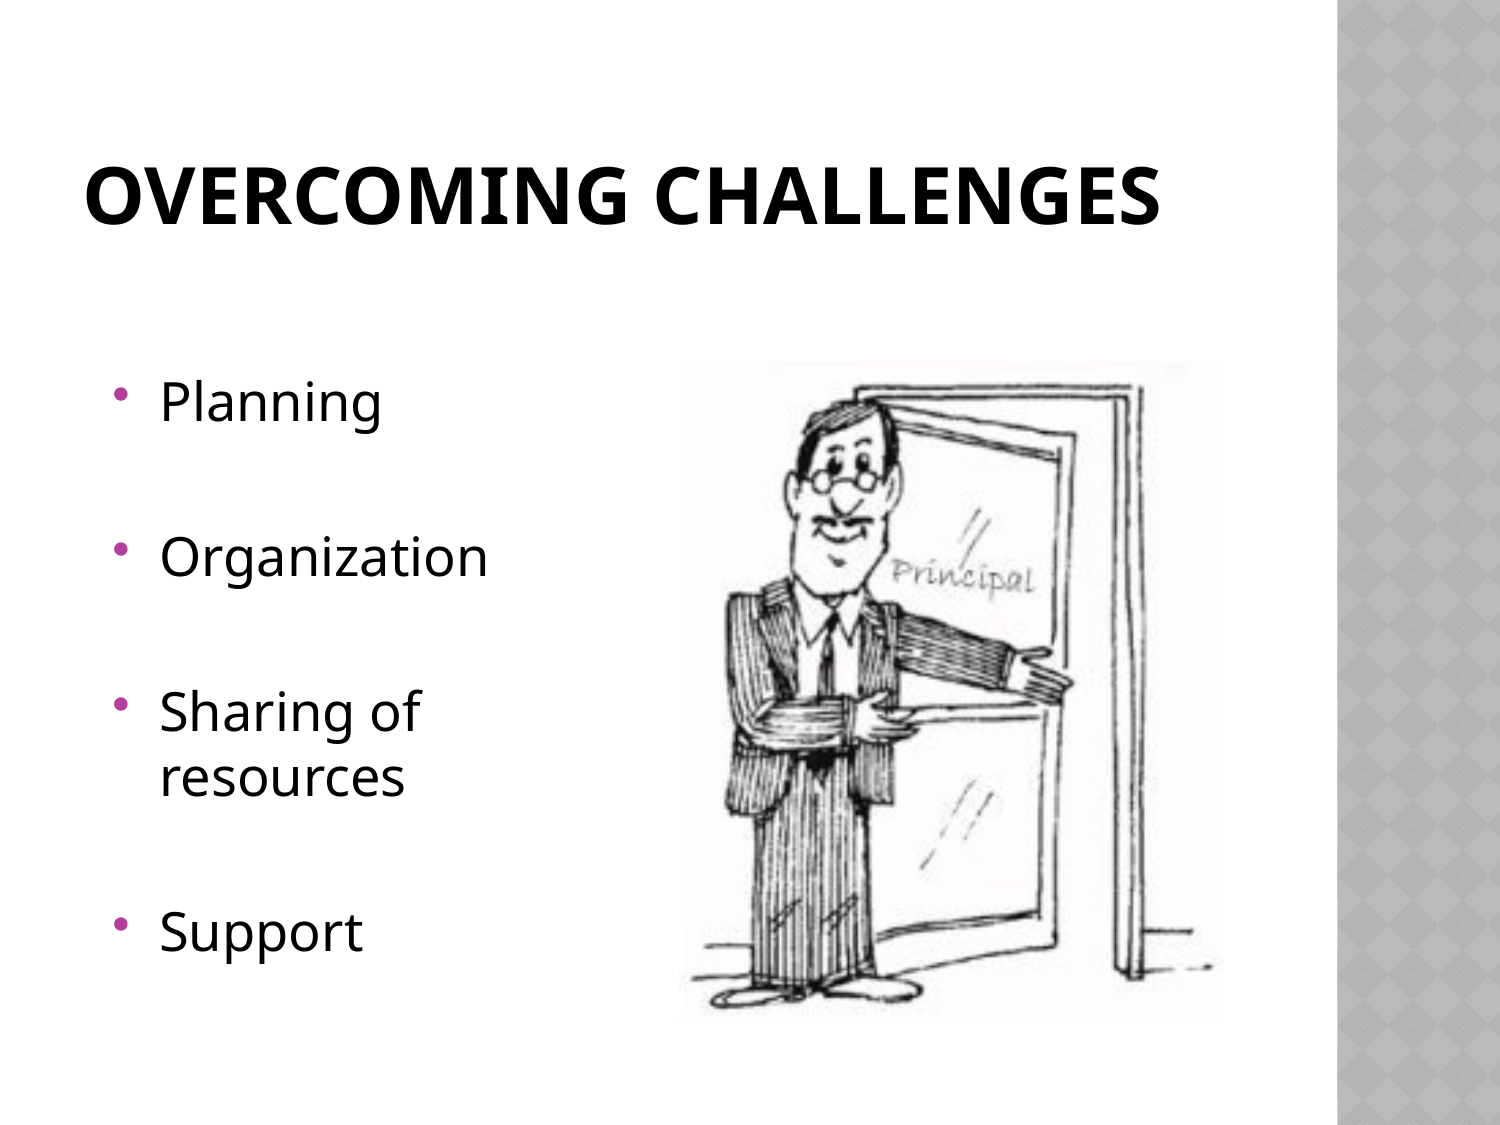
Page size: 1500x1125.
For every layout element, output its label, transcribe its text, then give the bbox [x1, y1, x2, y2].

picture [678, 361, 1224, 1026]
list Planning Organization Sharing of resources Support [75, 361, 675, 922]
title Overcoming Challenges [75, 52, 1263, 240]
